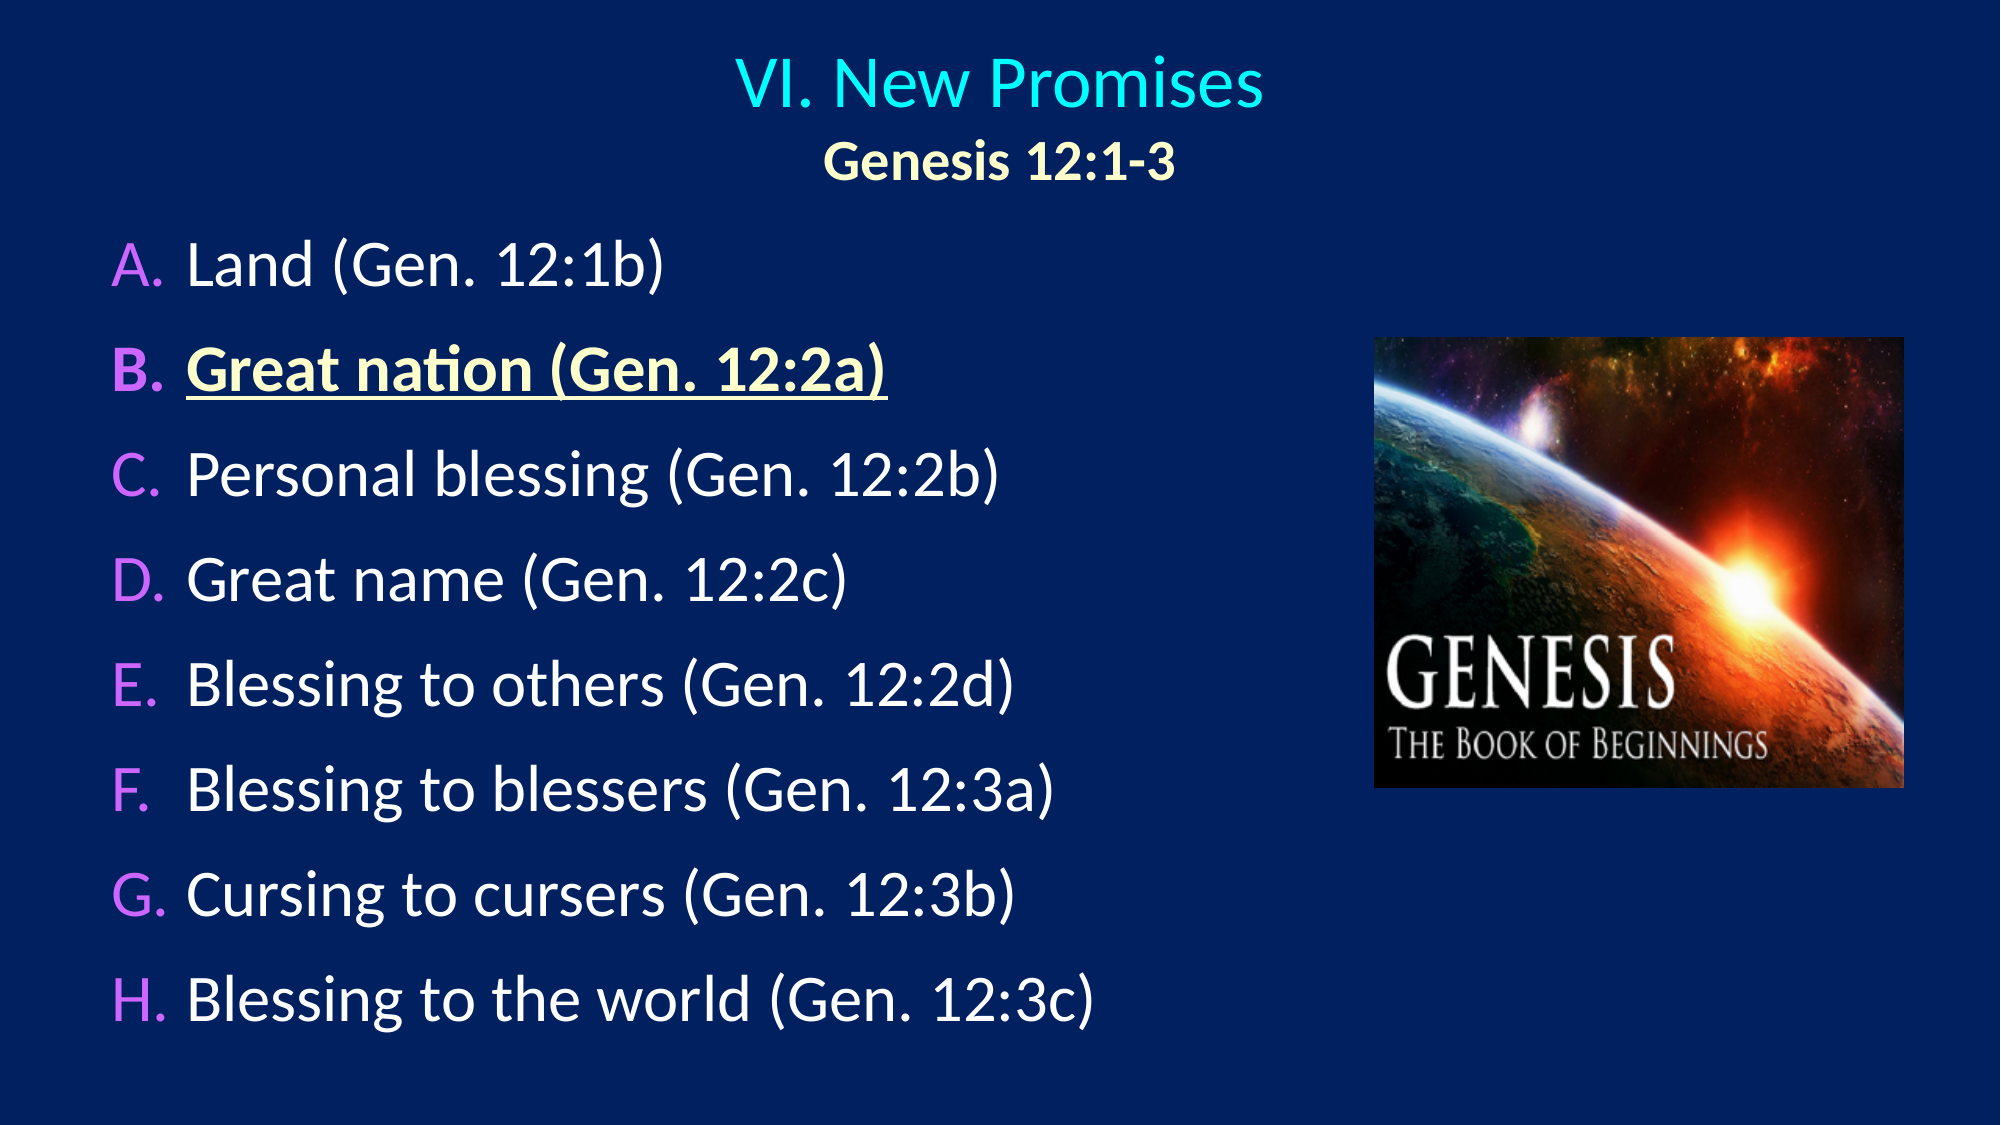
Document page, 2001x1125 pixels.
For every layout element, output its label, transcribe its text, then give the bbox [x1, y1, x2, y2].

list Land (Gen. 12:1b) Great nation (Gen. 12:2a) Personal blessing (Gen. 12:2b) Great name (Gen. 12:2c) Blessing to others (Gen. 12:2d) Blessing to blessers (Gen. 12:3a) Cursing to cursers (Gen. 12:3b) Blessing to the world (Gen. 12:3c) [95, 212, 1276, 1038]
picture [1374, 337, 1905, 788]
title VI. New Promises Genesis 12:1-3 [671, 37, 1329, 188]
